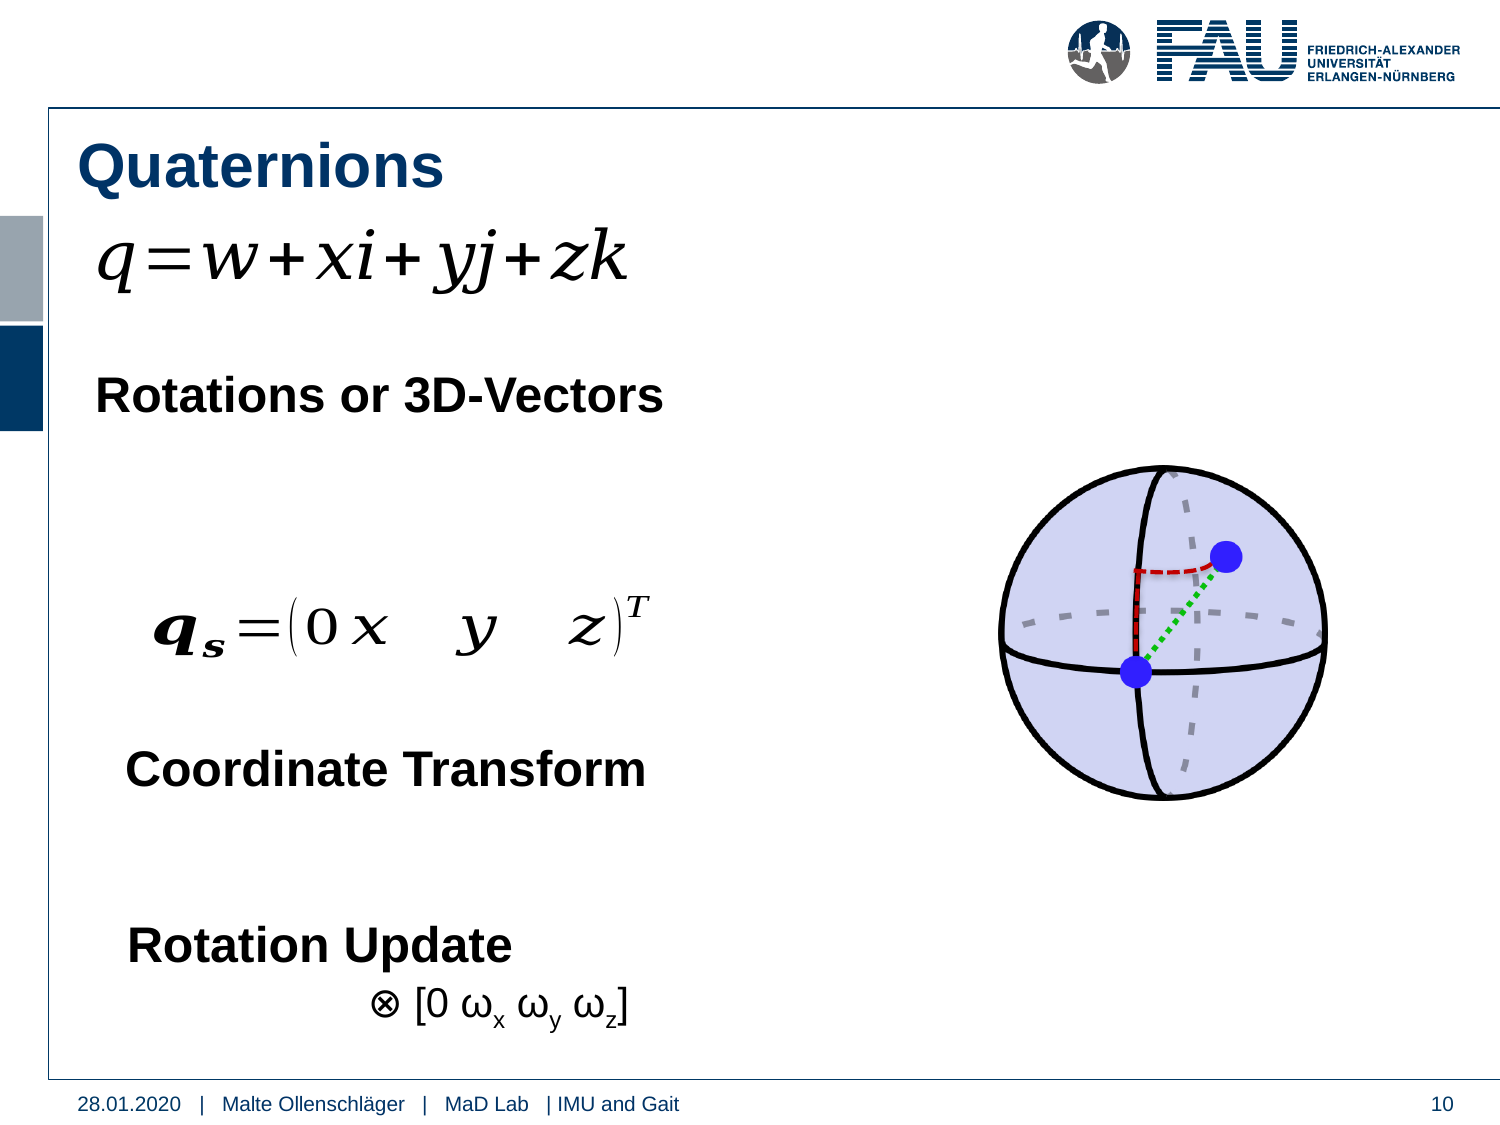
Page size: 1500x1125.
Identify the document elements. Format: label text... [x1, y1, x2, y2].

text_box Rotations or 3D-Vectors [80, 354, 680, 430]
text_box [109, 729, 861, 879]
title Quaternions [77, 125, 1413, 185]
text_box Rotation Update [112, 905, 529, 980]
picture [998, 464, 1329, 802]
